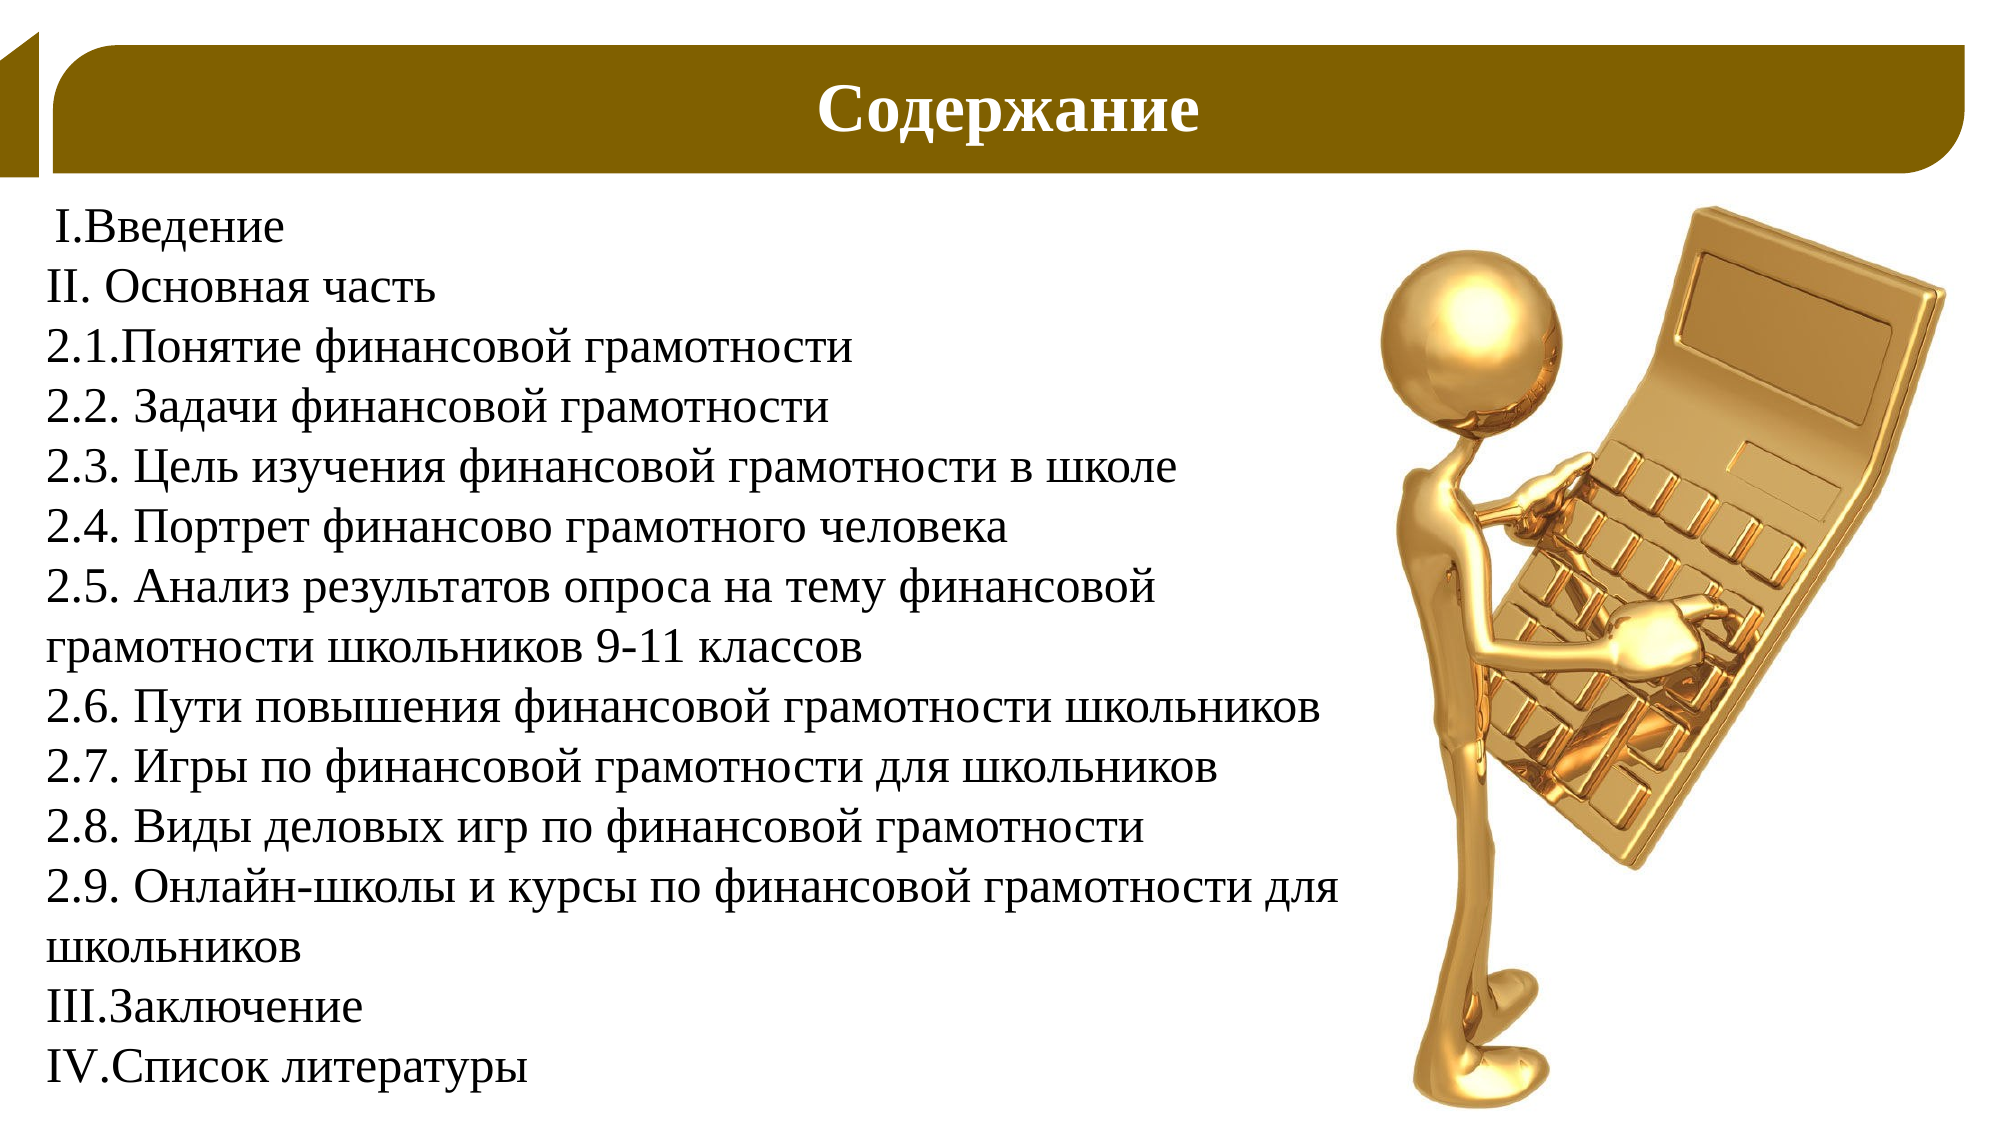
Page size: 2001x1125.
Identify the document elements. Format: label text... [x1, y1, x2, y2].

text_box [0, 29, 40, 179]
text_box Содержание [52, 45, 1965, 174]
picture [1338, 181, 1968, 1125]
text_box I.Введение II. Основная часть 2.1.Понятие финансовой грамотности 2.2. Задачи финансовой грамотности 2.3. Цель изучения финансовой грамотности в школе 2.4. Портрет финансово грамотного человека 2.5. Анализ результатов опроса на тему финансовой грамотности школьников 9-11 классов 2.6. Пути повышения финансовой грамотности школьников 2.7. Игры по финансовой грамотности для школьников 2.8. Виды деловых игр по финансовой грамотности 2.9. Онлайн-школы и курсы по финансовой грамотности для школьников III.Заключение IV.Список литературы [31, 185, 1338, 1101]
